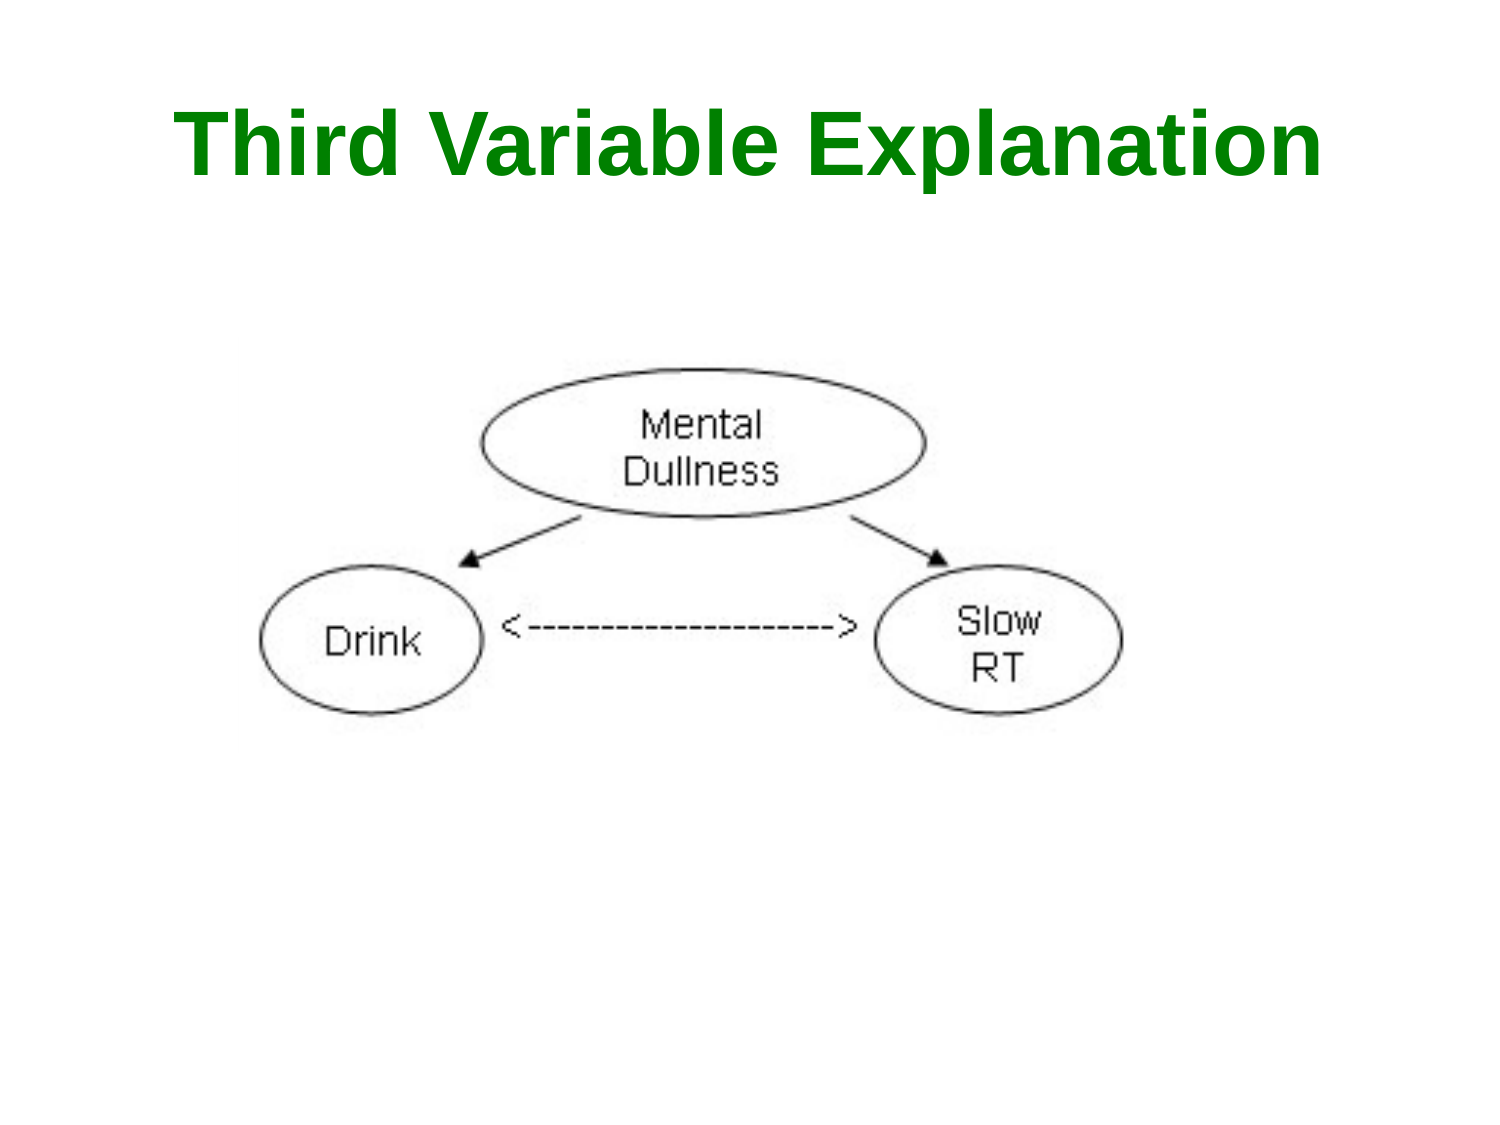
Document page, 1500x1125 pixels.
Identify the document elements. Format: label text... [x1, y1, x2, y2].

picture [237, 337, 1162, 753]
title Third Variable Explanation [75, 45, 1425, 233]
